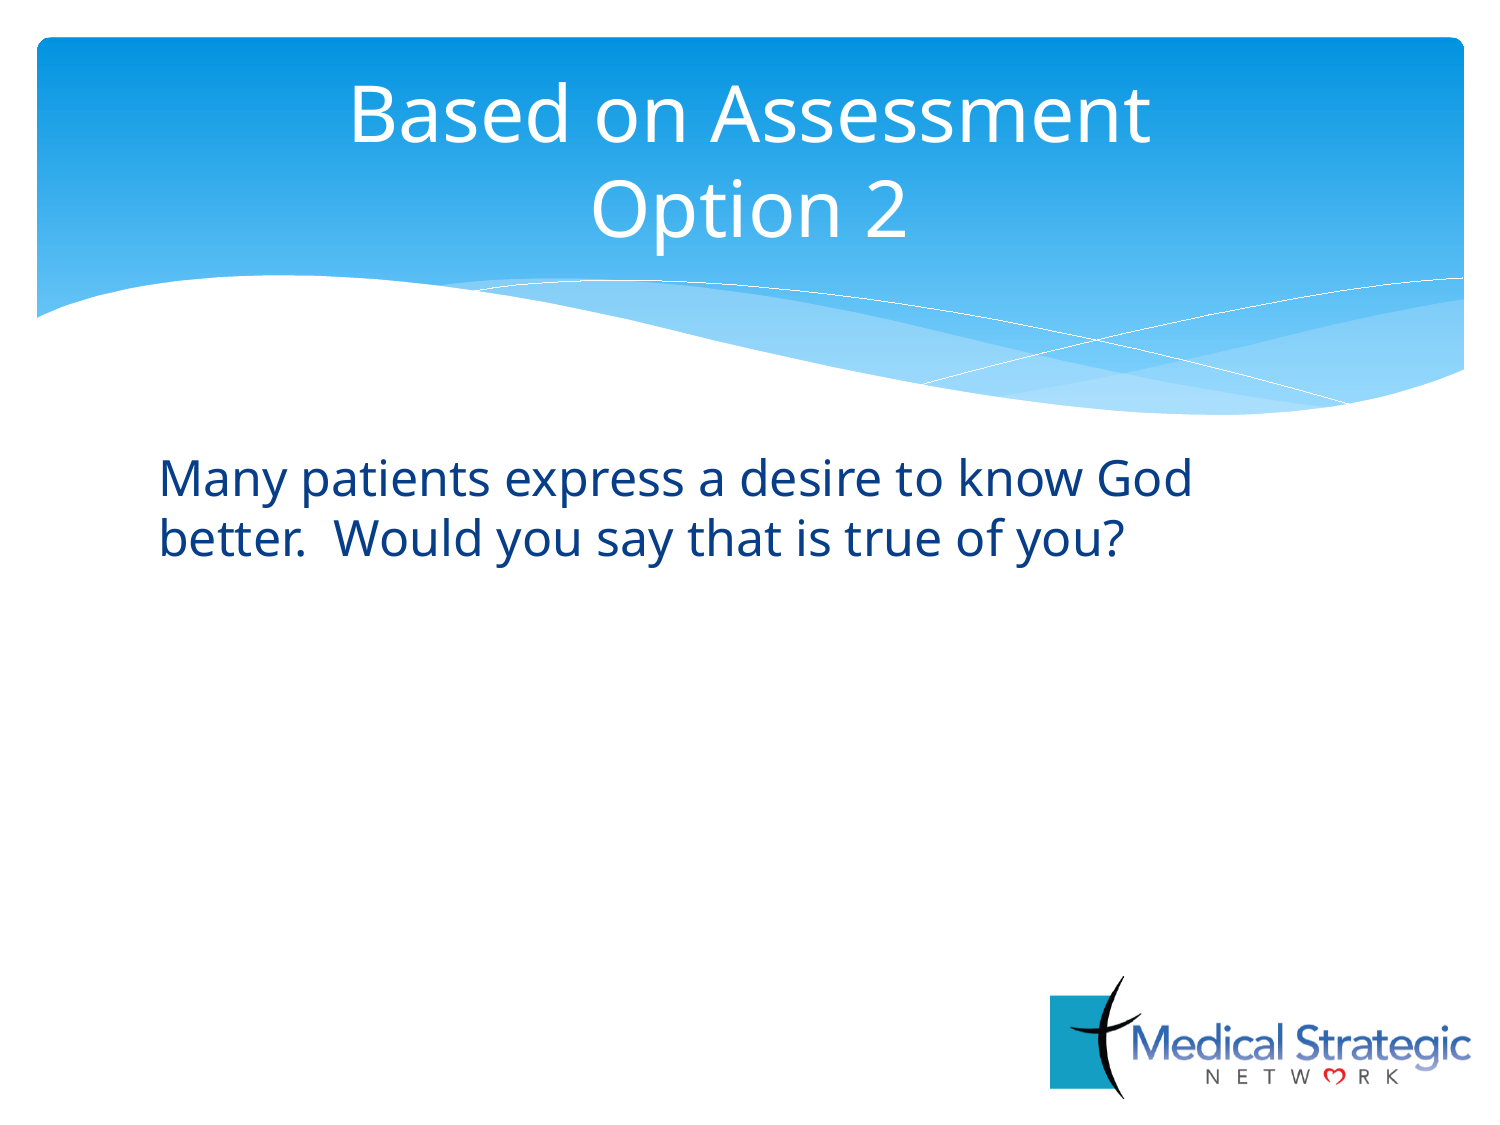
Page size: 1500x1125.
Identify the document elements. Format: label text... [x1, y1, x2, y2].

list Many patients express a desire to know God better. Would you say that is true of you? [143, 438, 1359, 1005]
picture [1049, 976, 1472, 1100]
title Based on Assessment Option 2 [75, 55, 1425, 261]
